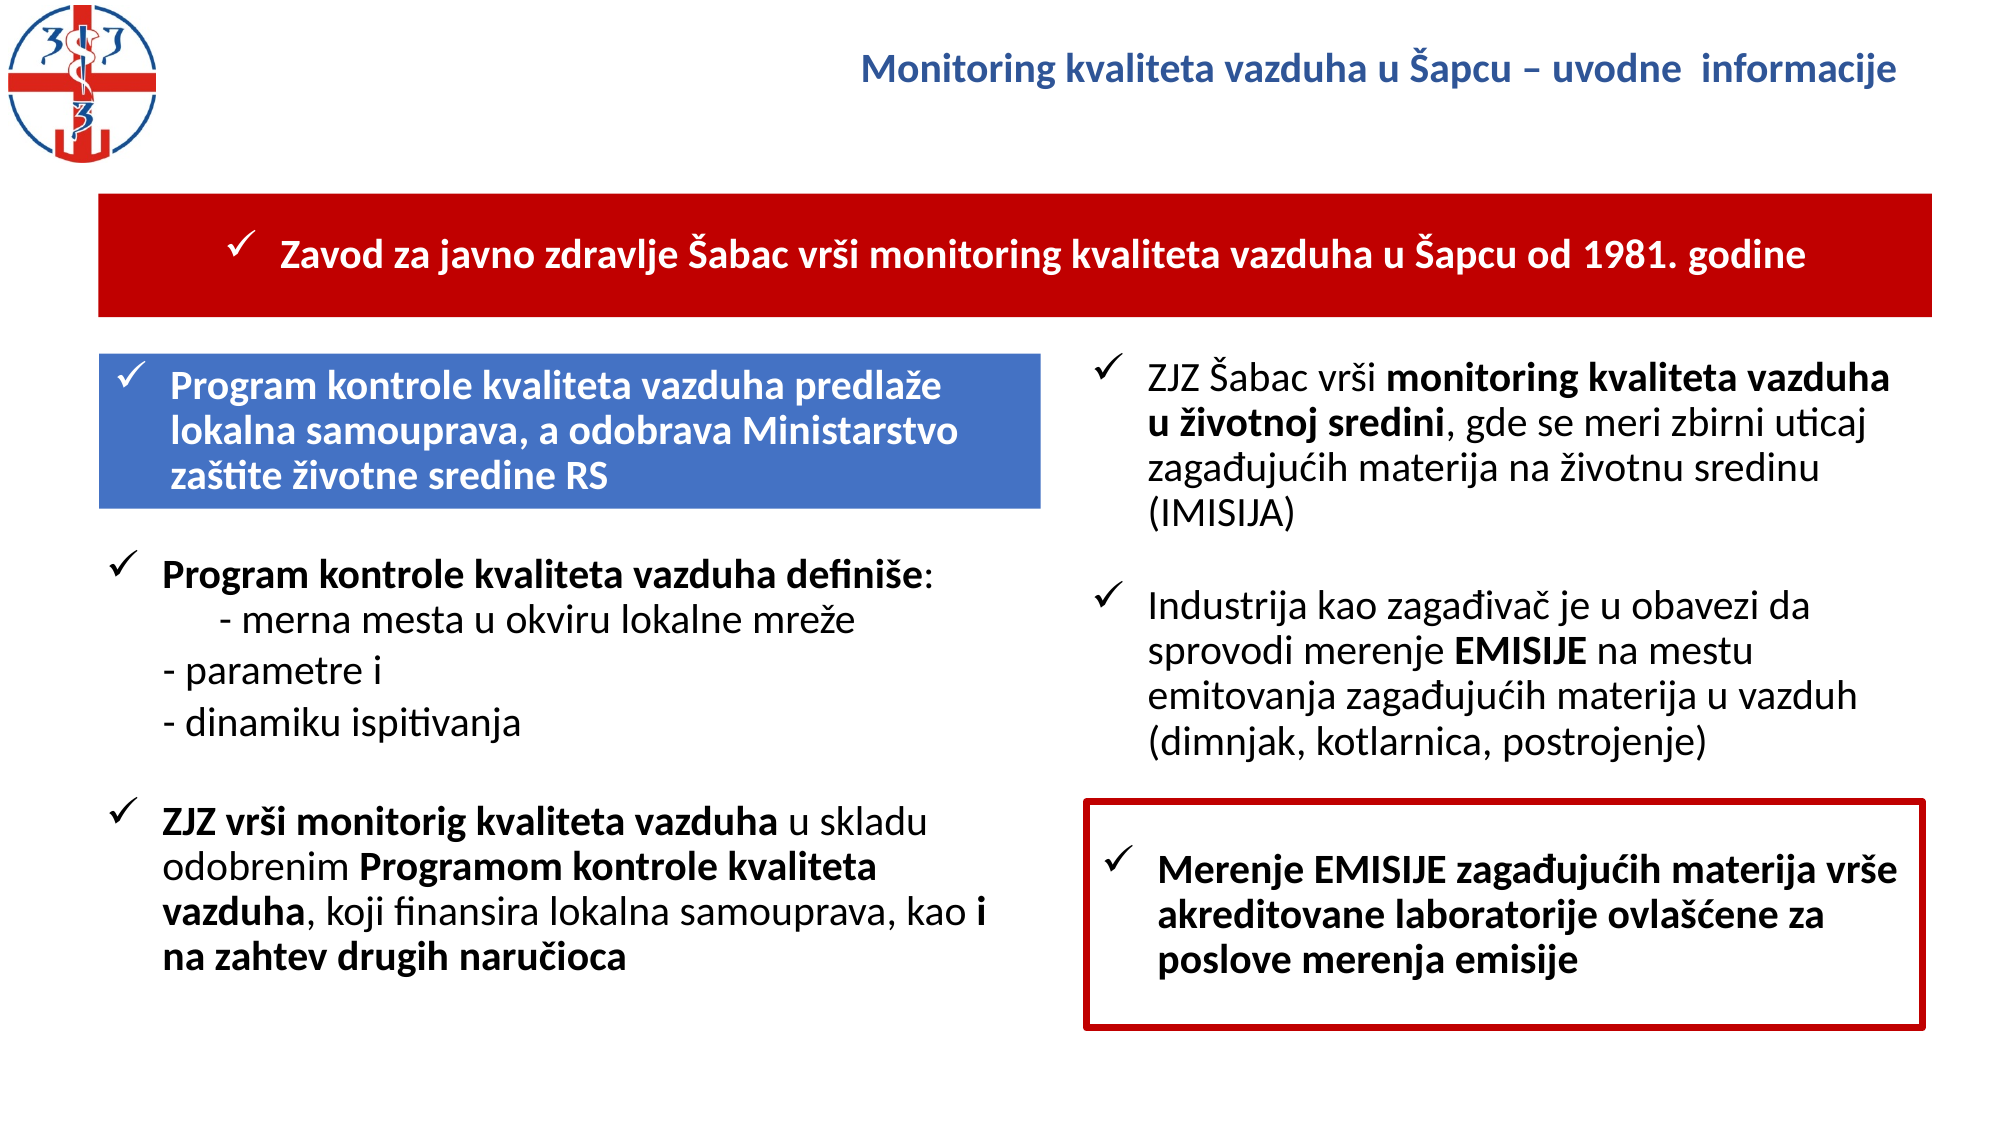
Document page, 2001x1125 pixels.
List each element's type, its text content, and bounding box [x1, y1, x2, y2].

text_box Zavod za javno zdravlje Šabac vrši monitoring kvaliteta vazduha u Šapcu od 1981. godine [98, 193, 1932, 318]
text_box Program kontrole kvaliteta vazduha definiše: - merna mesta u okviru lokalne mreže - parametre i - dinamiku ispitivanja ZJZ vrši monitorig kvaliteta vazduha u skladu odobrenim Programom kontrole kvaliteta vazduha, koji finansira lokalna samouprava, kao i na zahtev drugih naručioca [91, 545, 1049, 1030]
text_box Merenje EMISIJE zagađujućih materija vrše akreditovane laboratorije ovlašćene za poslove merenja emisije [1086, 801, 1923, 1028]
picture [8, 5, 156, 163]
text_box ZJZ Šabac vrši monitoring kvaliteta vazduha u životnoj sredini, gde se meri zbirni uticaj zagađujućih materija na životnu sredinu (IMISIJA) Industrija kao zagađivač je u obavezi da sprovodi merenje EMISIJE na mestu emitovanja zagađujućih materija u vazduh (dimnjak, kotlarnica, postrojenje) [1076, 348, 1932, 802]
text_box Program kontrole kvaliteta vazduha predlaže lokalna samouprava, a odobrava Ministarstvo zaštite životne sredine RS [99, 353, 1041, 509]
text_box Monitoring kvaliteta vazduha u Šapcu – uvodne informacije [412, 33, 1913, 99]
